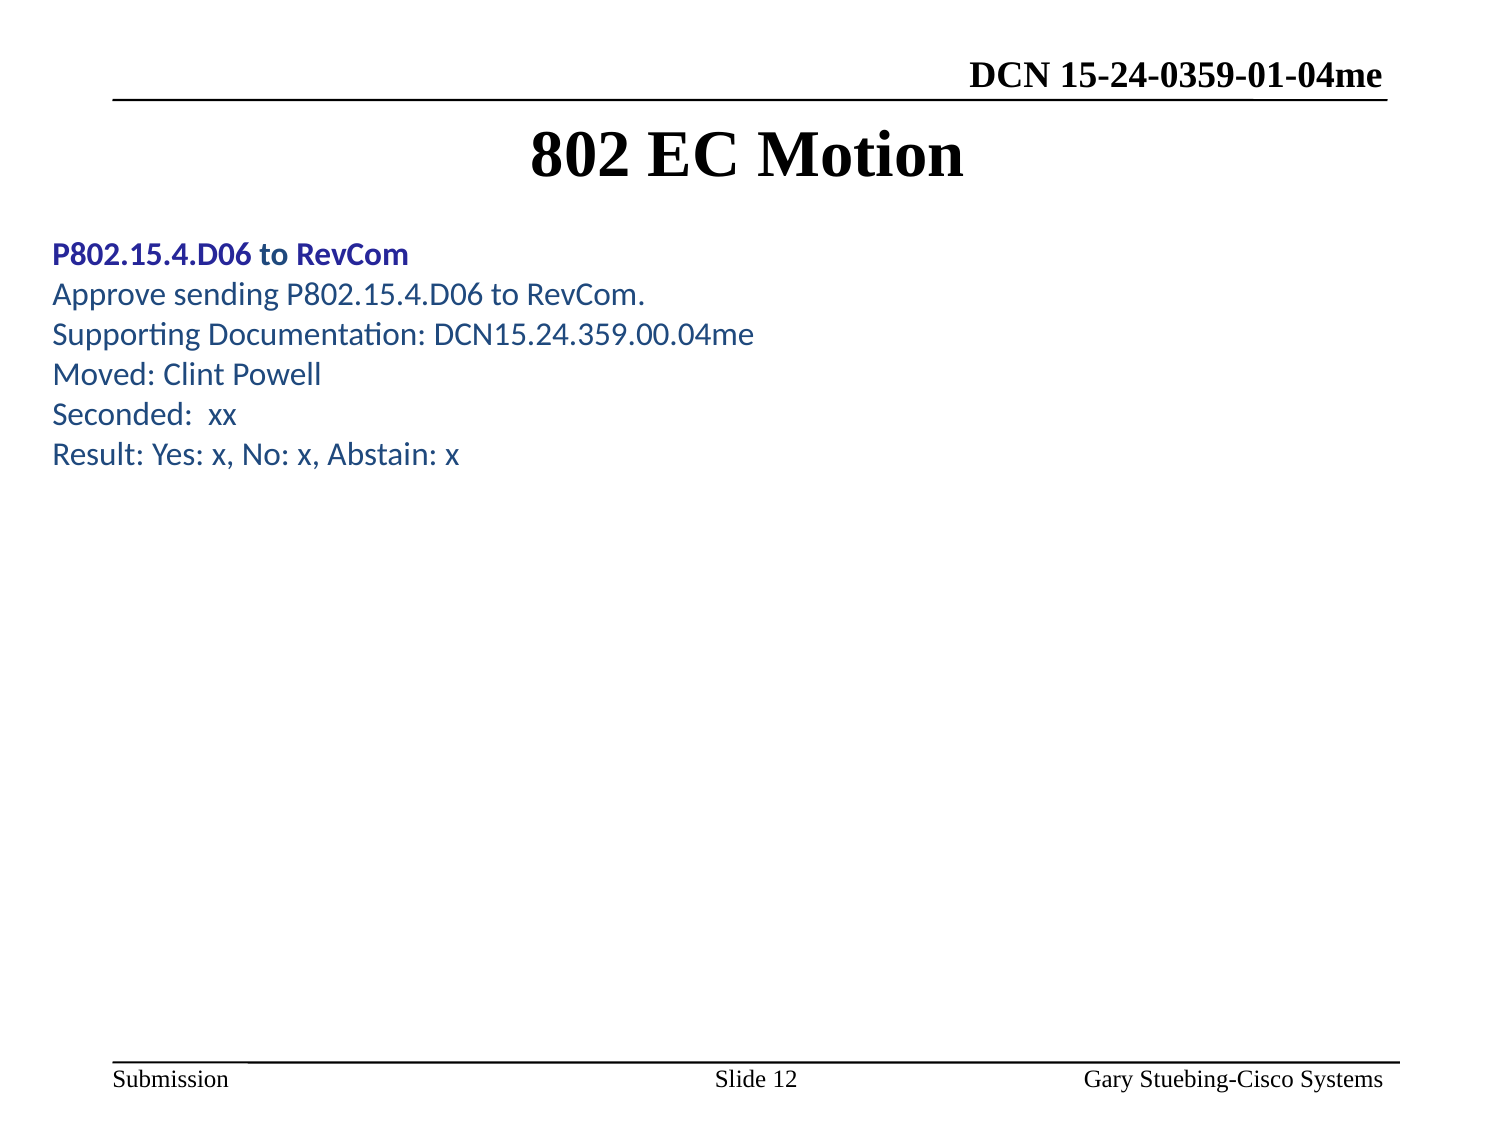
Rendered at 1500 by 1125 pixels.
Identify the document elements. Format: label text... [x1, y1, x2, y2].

footer Gary Stuebing-Cisco Systems [1080, 1061, 1384, 1093]
title 802 EC Motion [110, 74, 1386, 224]
slide_number Slide 12 [712, 1061, 800, 1093]
text_box P802.15.4.D06 to RevCom Approve sending P802.15.4.D06 to RevCom. Supporting Documentation: DCN15.24.359.00.04me Moved: Clint Powell Seconded: xx Result: Yes: x, No: x, Abstain: x [37, 224, 1463, 520]
